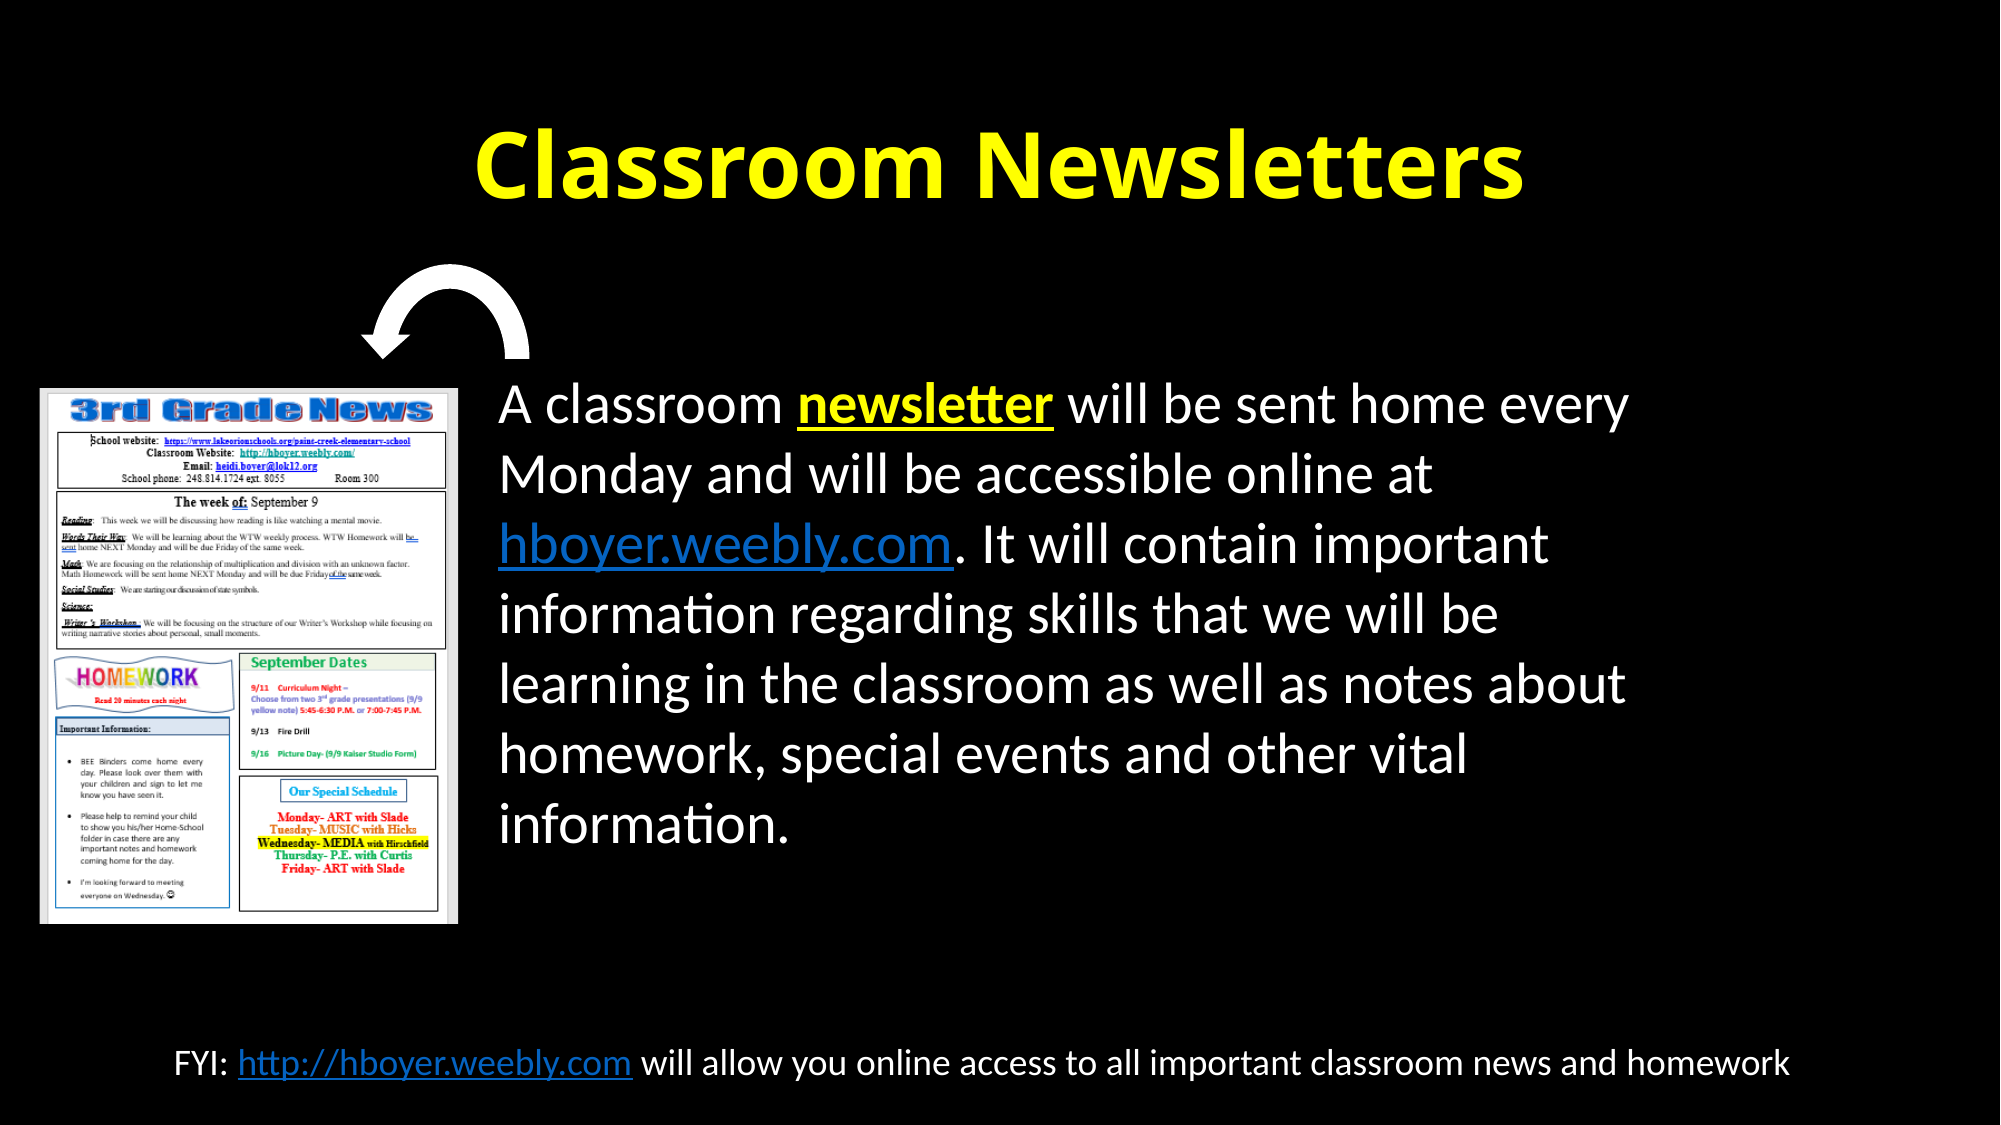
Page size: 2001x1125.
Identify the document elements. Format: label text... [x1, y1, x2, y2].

title Classroom Newsletters [137, 59, 1863, 278]
text_box A classroom newsletter will be sent home every Monday and will be accessible online at hboyer.weebly.com. It will contain important information regarding skills that we will be learning in the classroom as well as notes about homework, special events and other vital information. [483, 357, 1664, 863]
picture [39, 388, 459, 924]
text_box [360, 264, 530, 360]
text_box FYI: http://hboyer.weebly.com will allow you online access to all important classroom news and homework [26, 1030, 1939, 1091]
